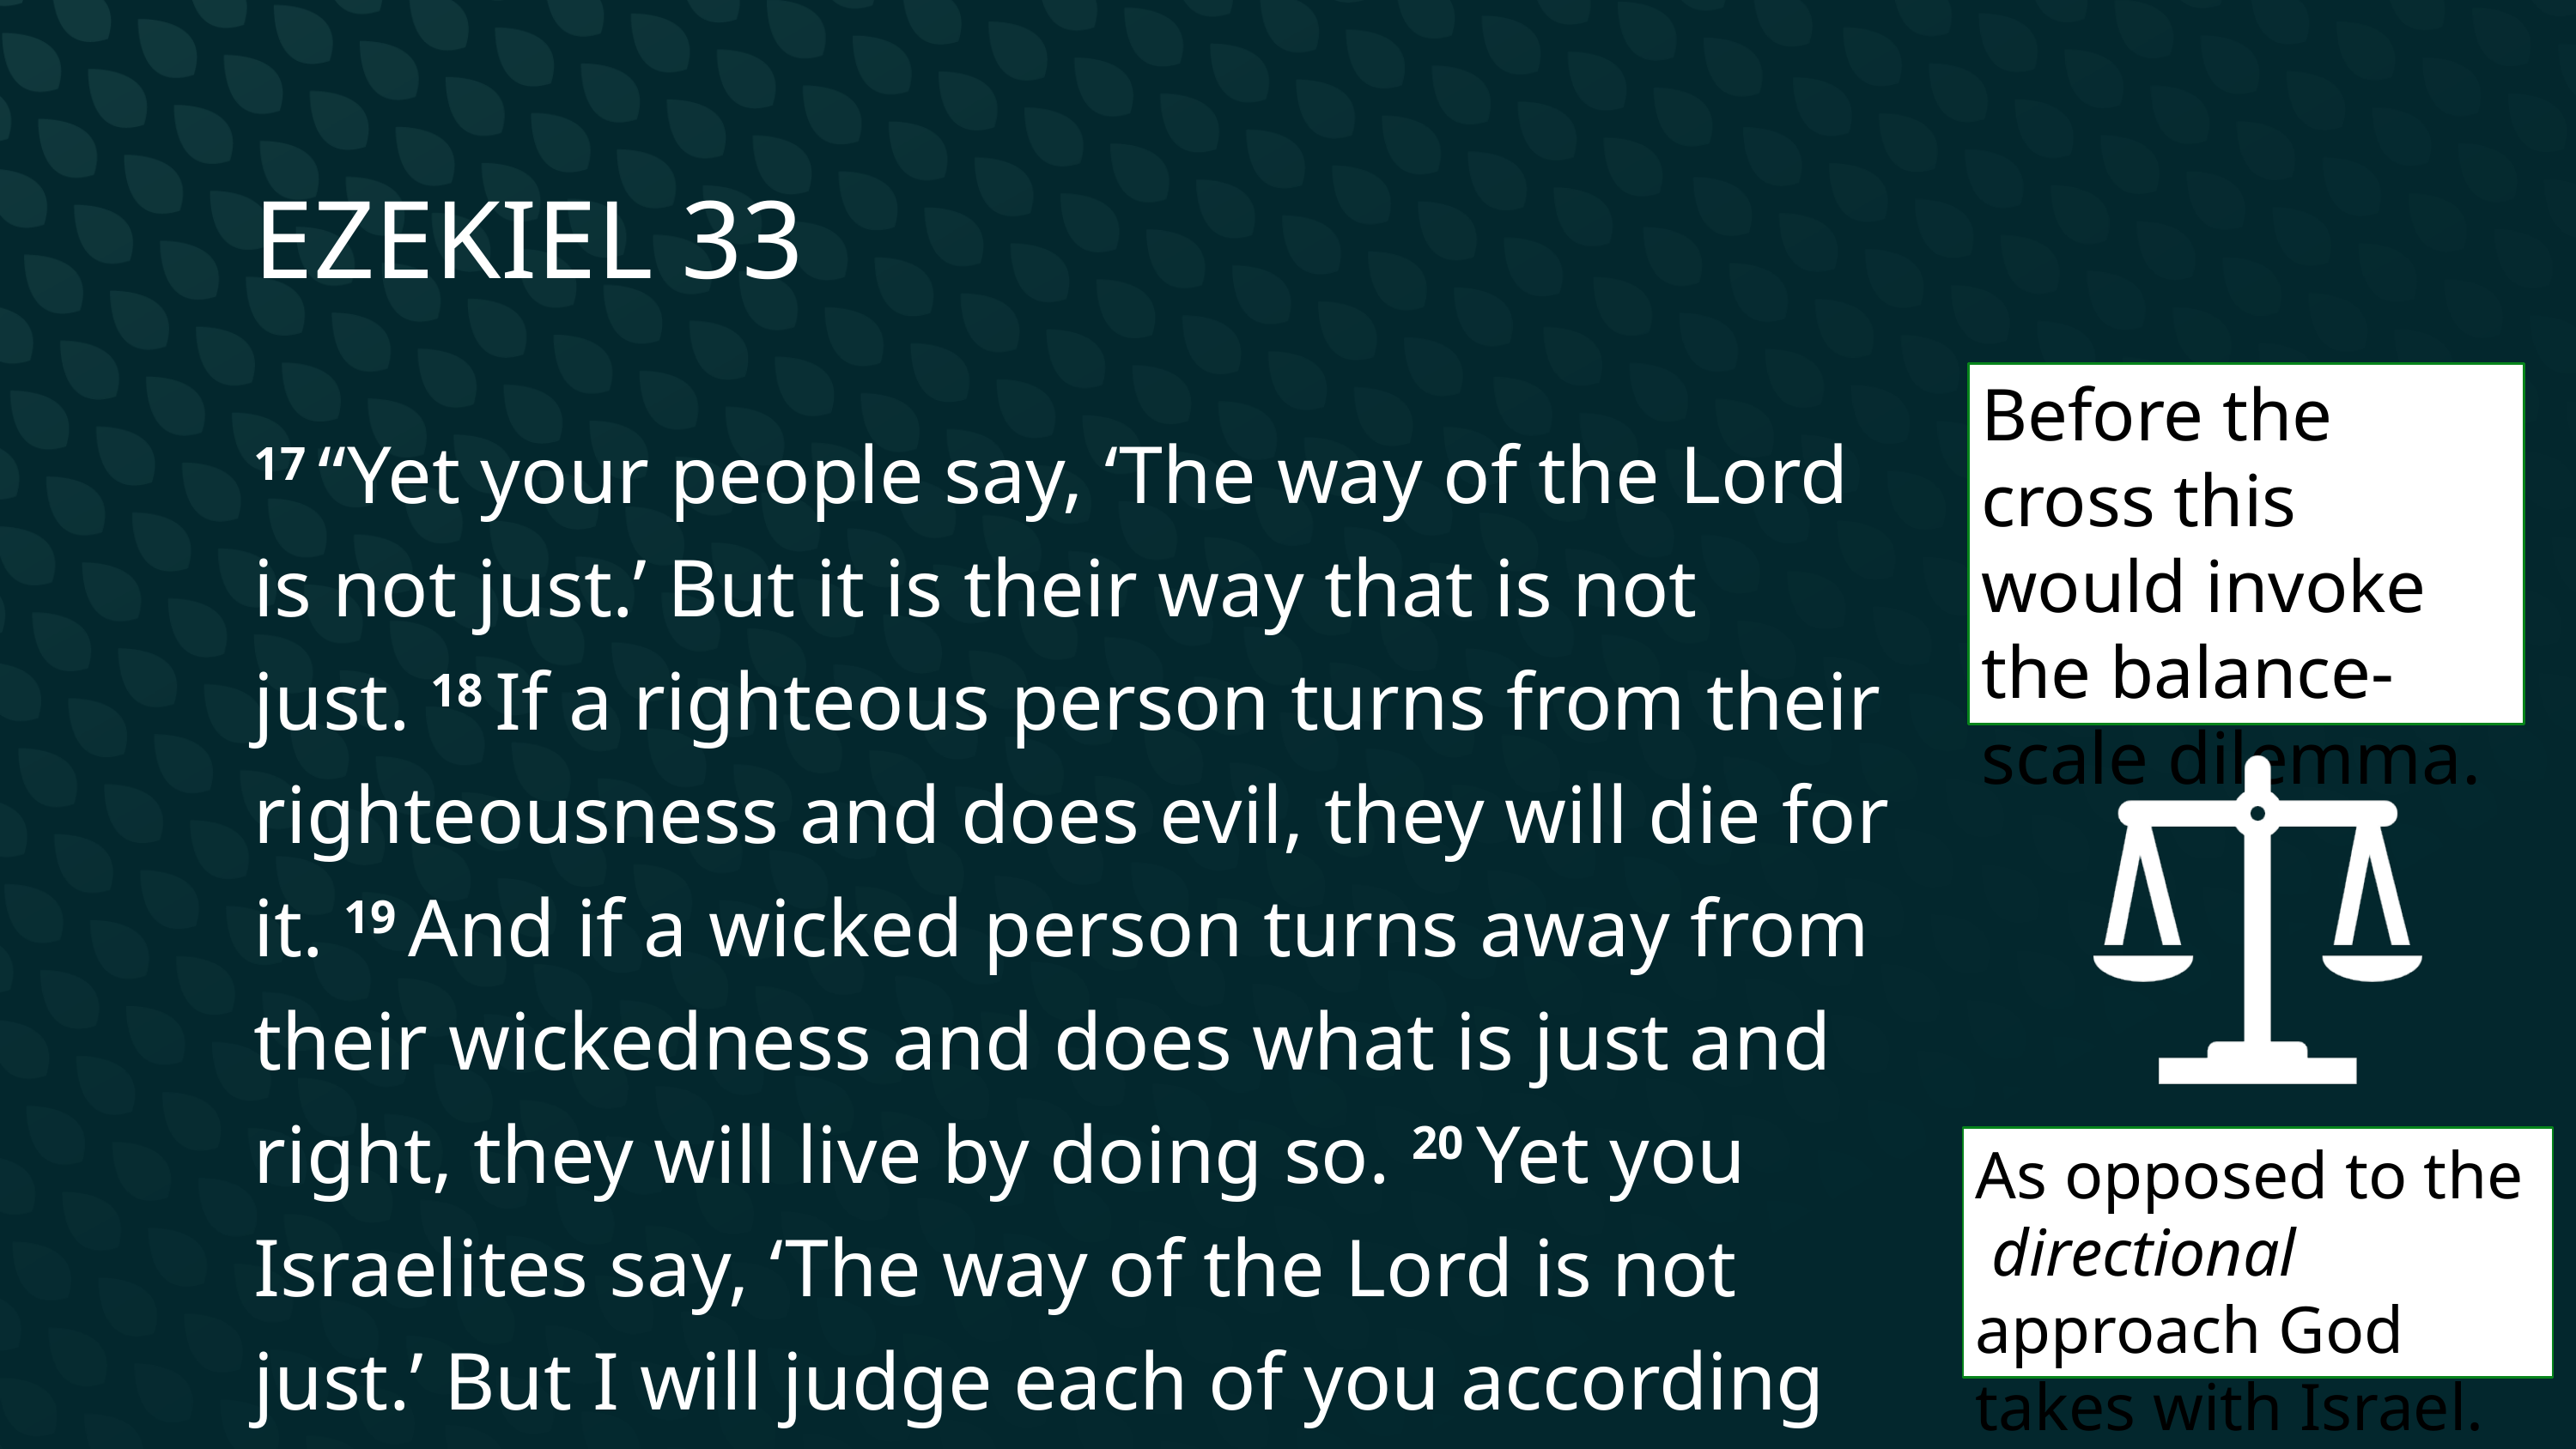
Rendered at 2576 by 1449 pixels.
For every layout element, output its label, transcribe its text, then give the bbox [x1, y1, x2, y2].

list 17 “Yet your people say, ‘The way of the Lord is not just.’ But it is their way that is not just. 18 If a righteous person turns from their righteousness and does evil, they will die for it. 19 And if a wicked person turns away from their wickedness and does what is just and right, they will live by doing so. 20 Yet you Israelites say, ‘The way of the Lord is not just.’ But I will judge each of you according to your own ways.” [240, 399, 1921, 1411]
picture [0, 0, 2576, 1449]
text_box Ezekiel 33 [240, 87, 1558, 400]
text_box As opposed to the directional approach God takes with Israel. [1962, 1126, 2554, 1379]
text_box Before the cross this would invoke the balance-scale dilemma. [1967, 362, 2525, 725]
